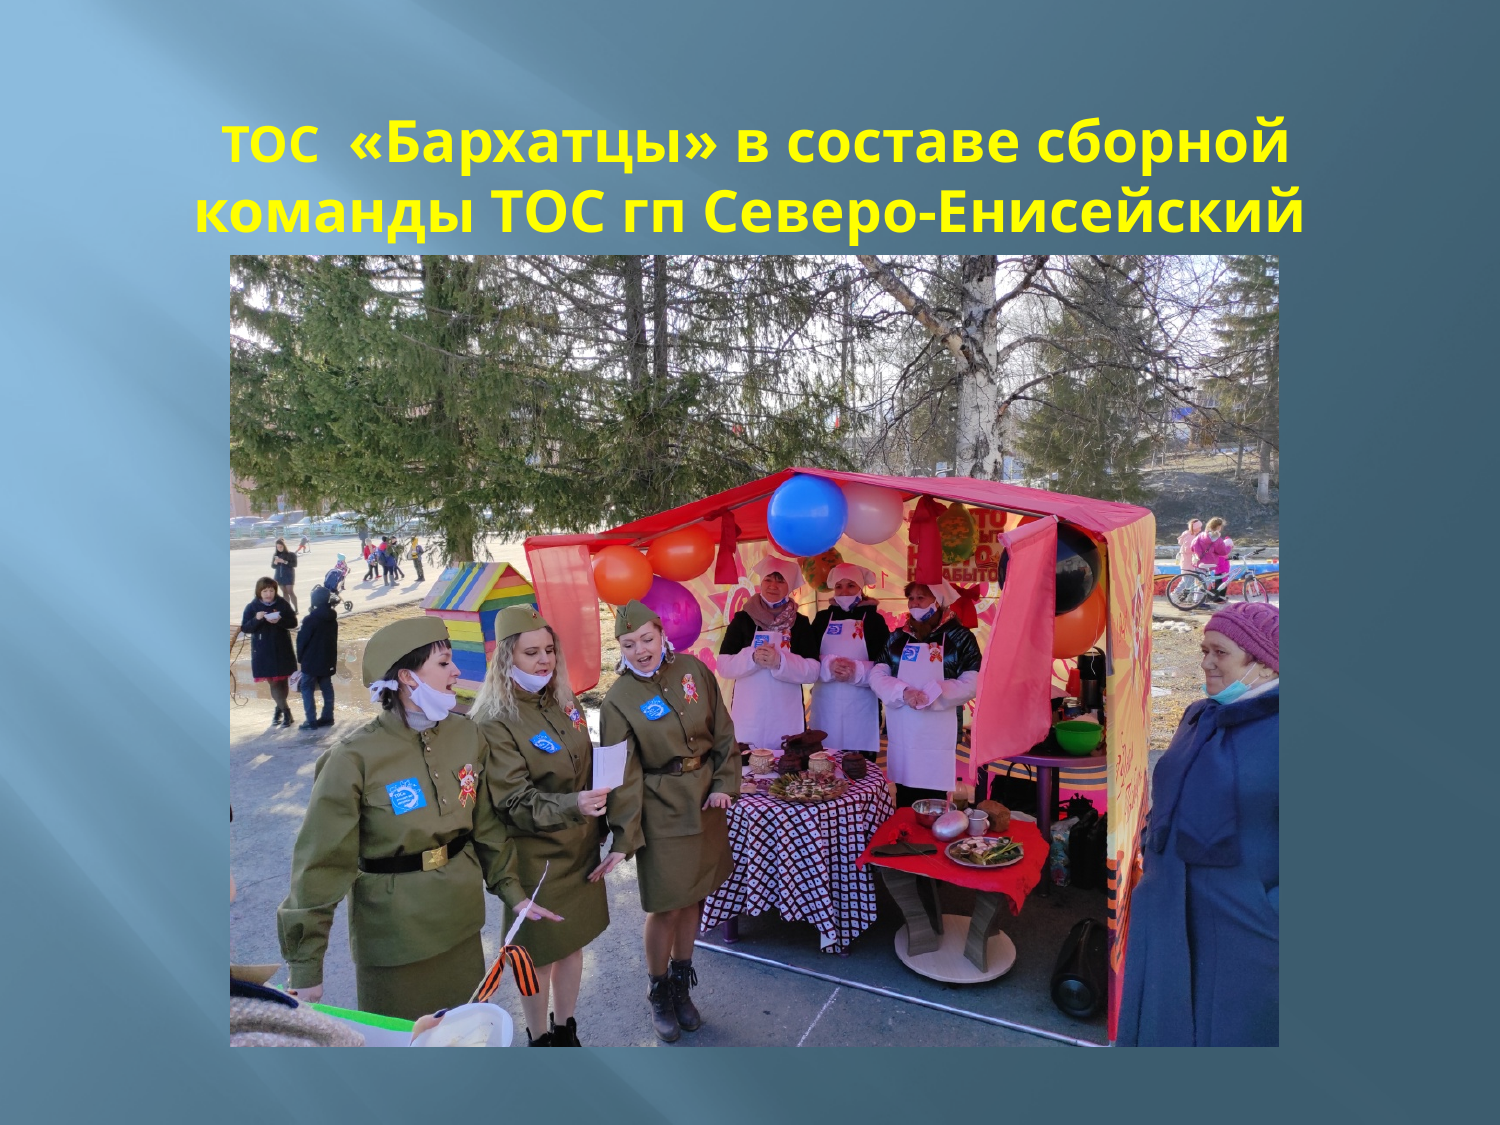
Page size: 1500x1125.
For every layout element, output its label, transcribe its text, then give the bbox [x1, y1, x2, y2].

title ТОС «Бархатцы» в составе сборной команды ТОС гп Северо-Енисейский заняли 1 место в конкурсе «Солдатская каша» [75, 42, 1425, 256]
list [229, 255, 1280, 1047]
